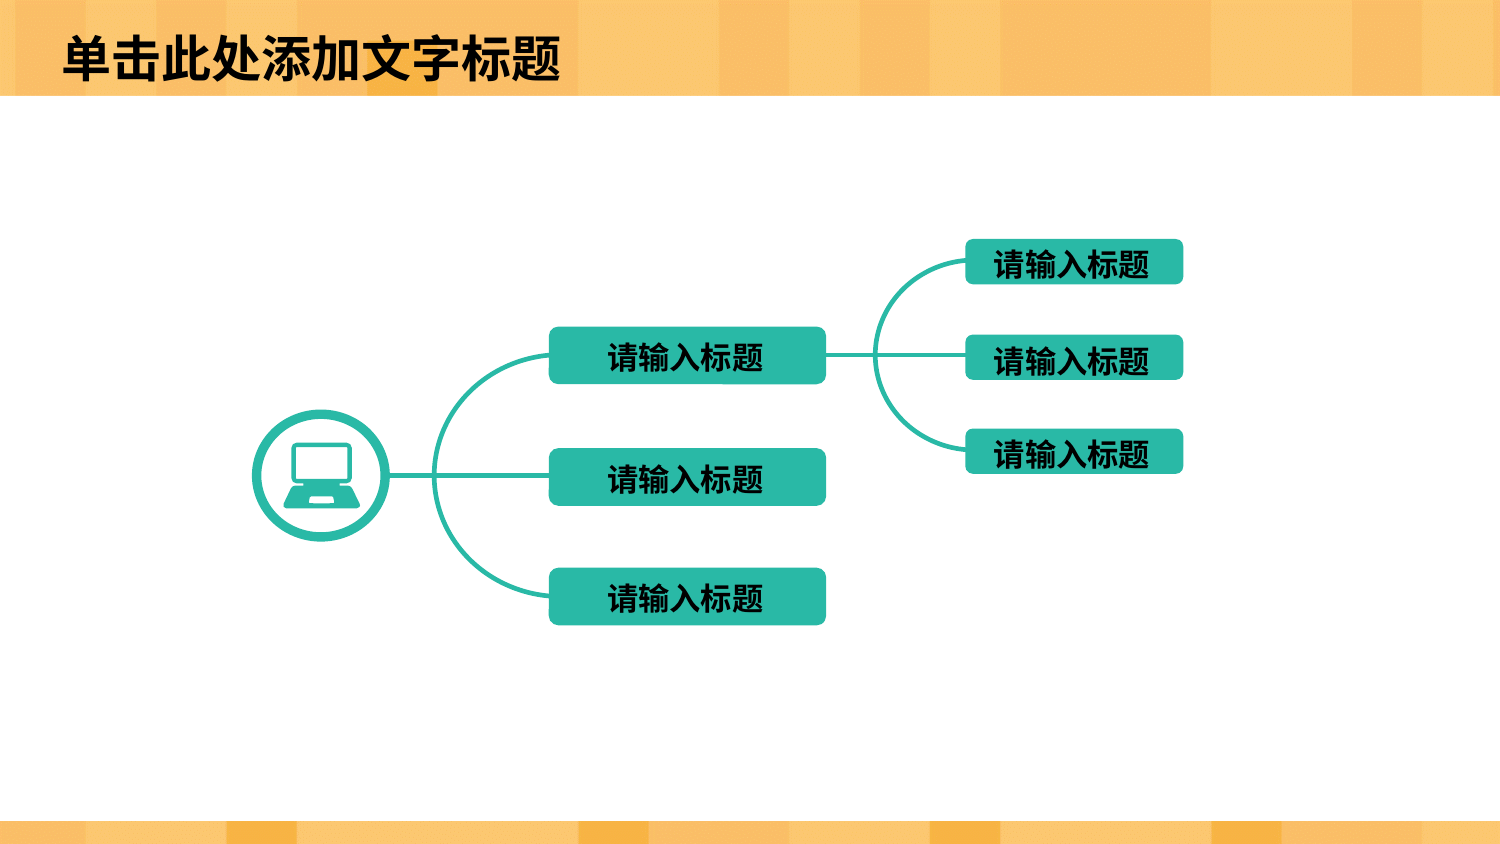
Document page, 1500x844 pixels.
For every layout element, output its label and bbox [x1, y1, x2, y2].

picture [0, 0, 1500, 95]
text_box [256, 237, 1184, 663]
picture [0, 821, 1500, 844]
